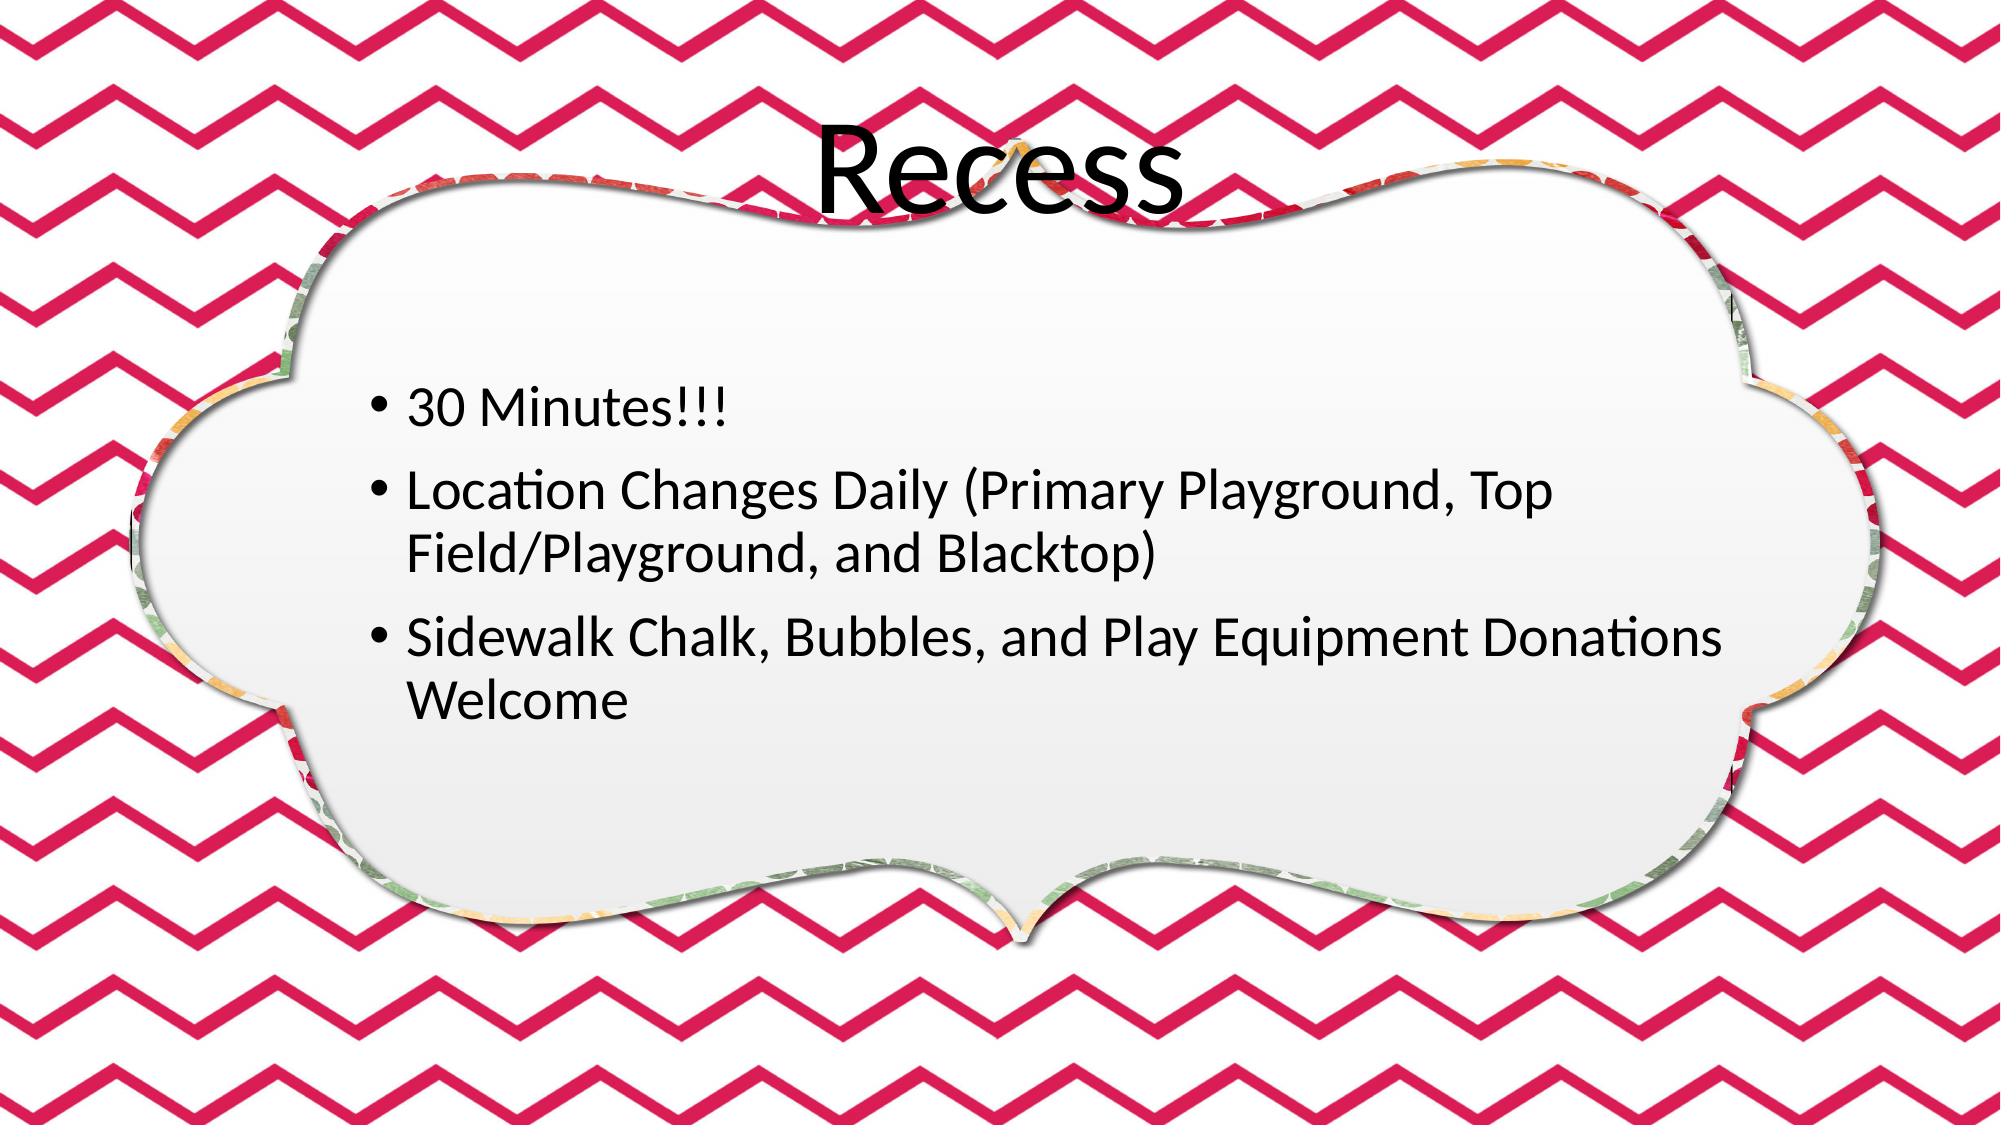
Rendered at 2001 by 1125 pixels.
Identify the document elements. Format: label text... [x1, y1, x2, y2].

list 30 Minutes!!! Location Changes Daily (Primary Playground, Top Field/Playground, and Blacktop) Sidewalk Chalk, Bubbles, and Play Equipment Donations Welcome [354, 277, 1822, 992]
picture [0, 0, 2001, 1125]
title Recess [137, 59, 1863, 278]
